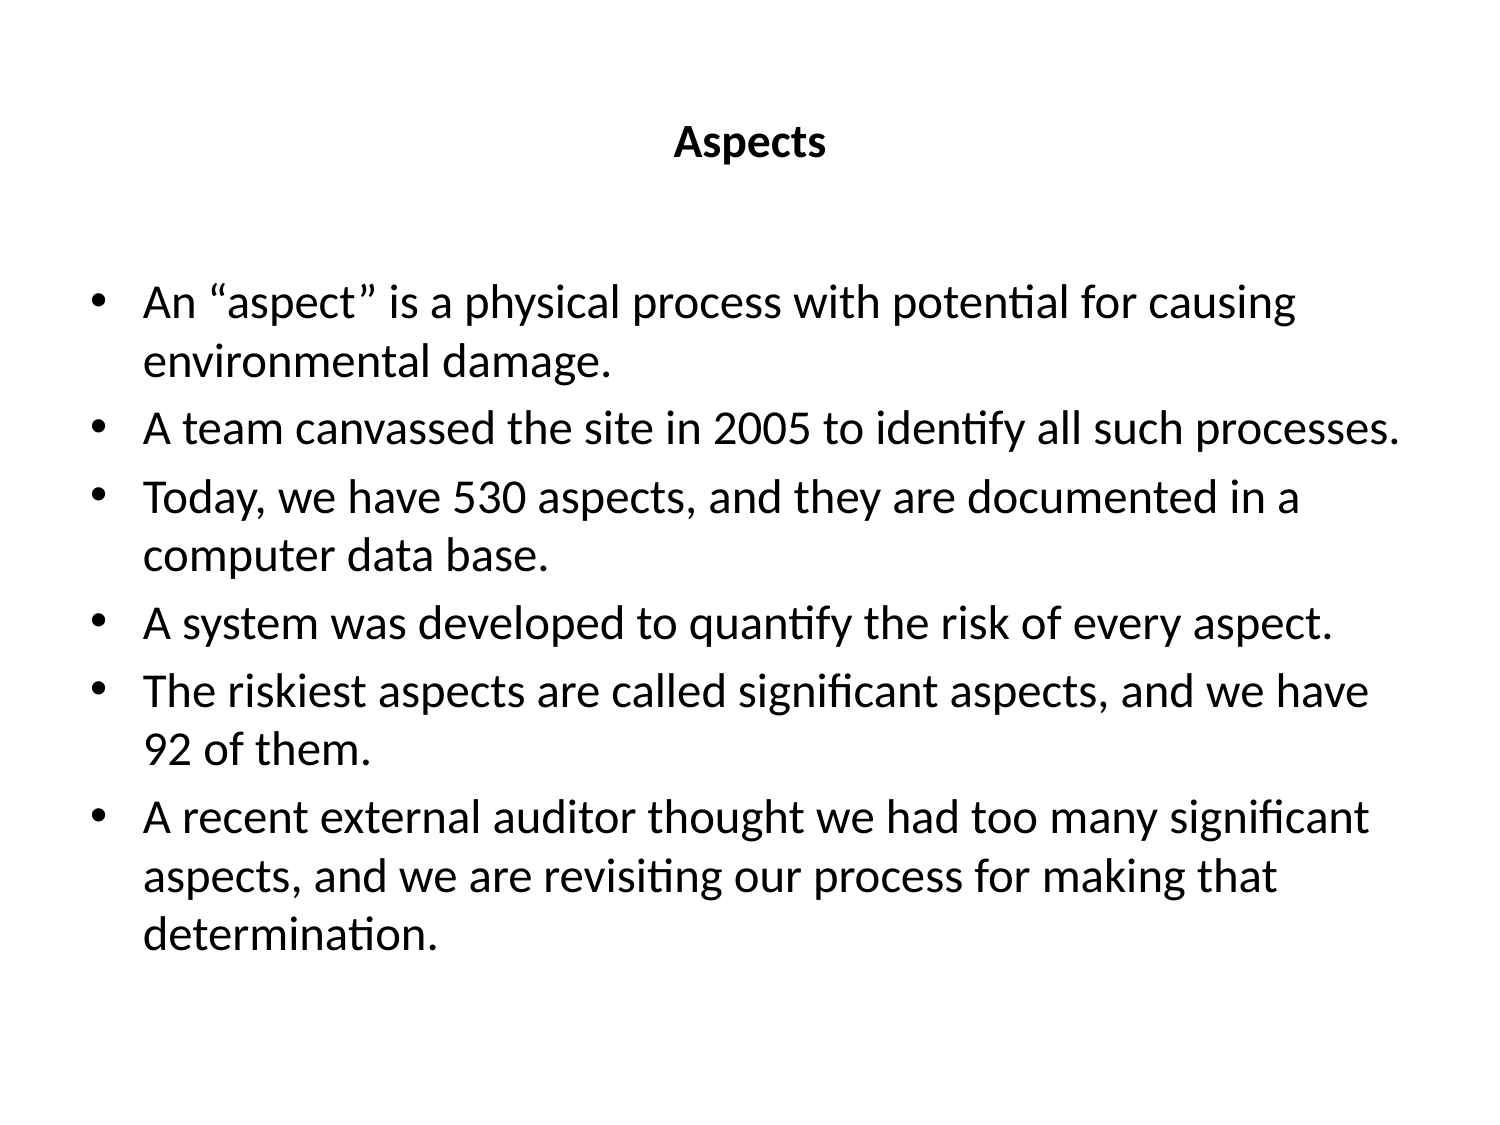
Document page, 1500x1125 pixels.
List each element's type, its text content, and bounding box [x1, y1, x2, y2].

list An “aspect” is a physical process with potential for causing environmental damage. A team canvassed the site in 2005 to identify all such processes. Today, we have 530 aspects, and they are documented in a computer data base. A system was developed to quantify the risk of every aspect. The riskiest aspects are called significant aspects, and we have 92 of them. A recent external auditor thought we had too many significant aspects, and we are revisiting our process for making that determination. [75, 262, 1425, 1005]
title Aspects [75, 45, 1425, 233]
